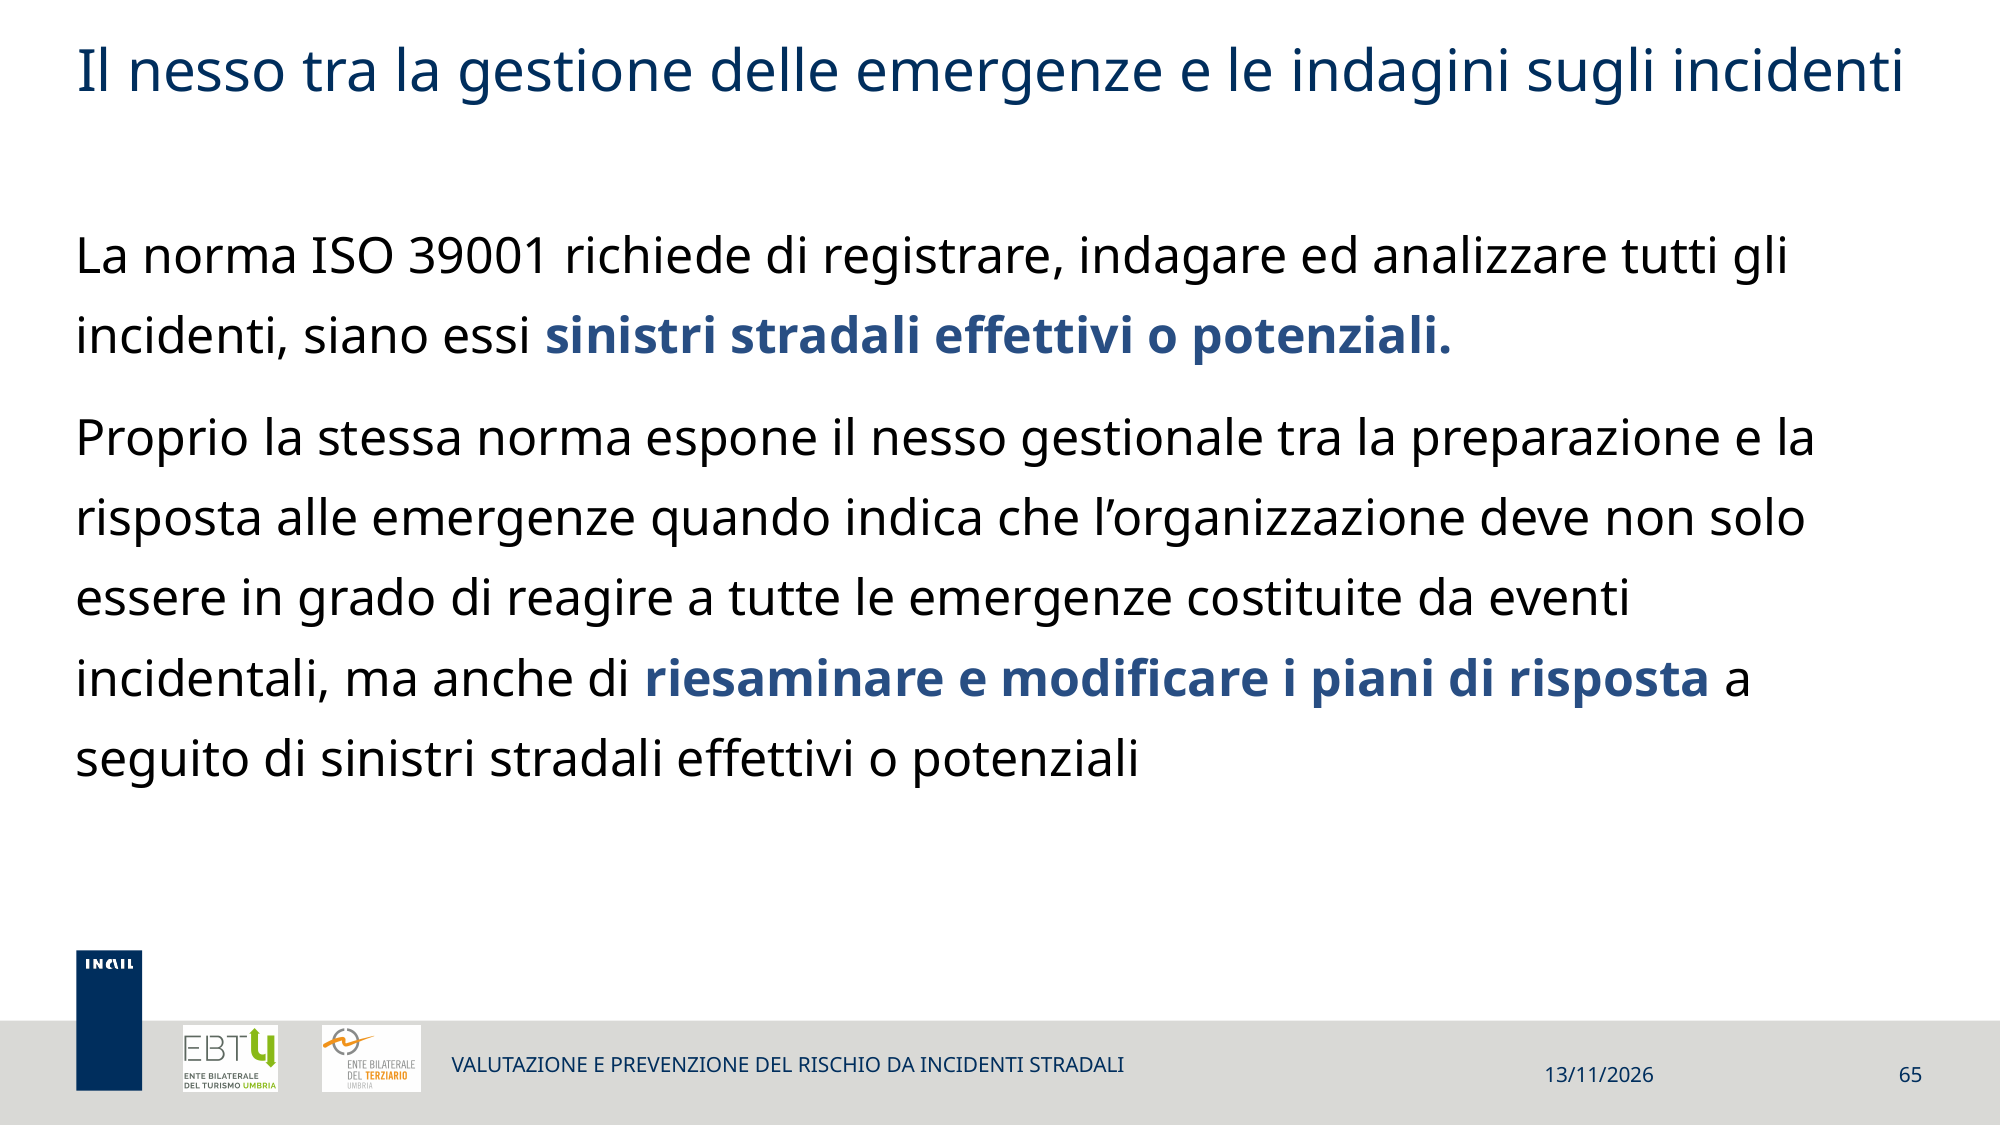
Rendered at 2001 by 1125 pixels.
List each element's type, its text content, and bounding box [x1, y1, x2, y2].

list La norma ISO 39001 richiede di registrare, indagare ed analizzare tutti gli incidenti, siano essi sinistri stradali effettivi o potenziali. Proprio la stessa norma espone il nesso gestionale tra la preparazione e la risposta alle emergenze quando indica che l’organizzazione deve non solo essere in grado di reagire a tutte le emergenze costituite da eventi incidentali, ma anche di riesaminare e modificare i piani di risposta a seguito di sinistri stradali effettivi o potenziali [75, 122, 1898, 884]
slide_number 65 [1684, 1061, 1923, 1122]
picture [322, 1025, 421, 1092]
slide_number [1417, 1061, 1654, 1122]
list VALUTAZIONE E PREVENZIONE DEL RISCHIO DA INCIDENTI STRADALI [451, 1054, 1496, 1093]
title Il nesso tra la gestione delle emergenze e le indagini sugli incidenti [77, 41, 1925, 156]
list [183, 1025, 278, 1092]
